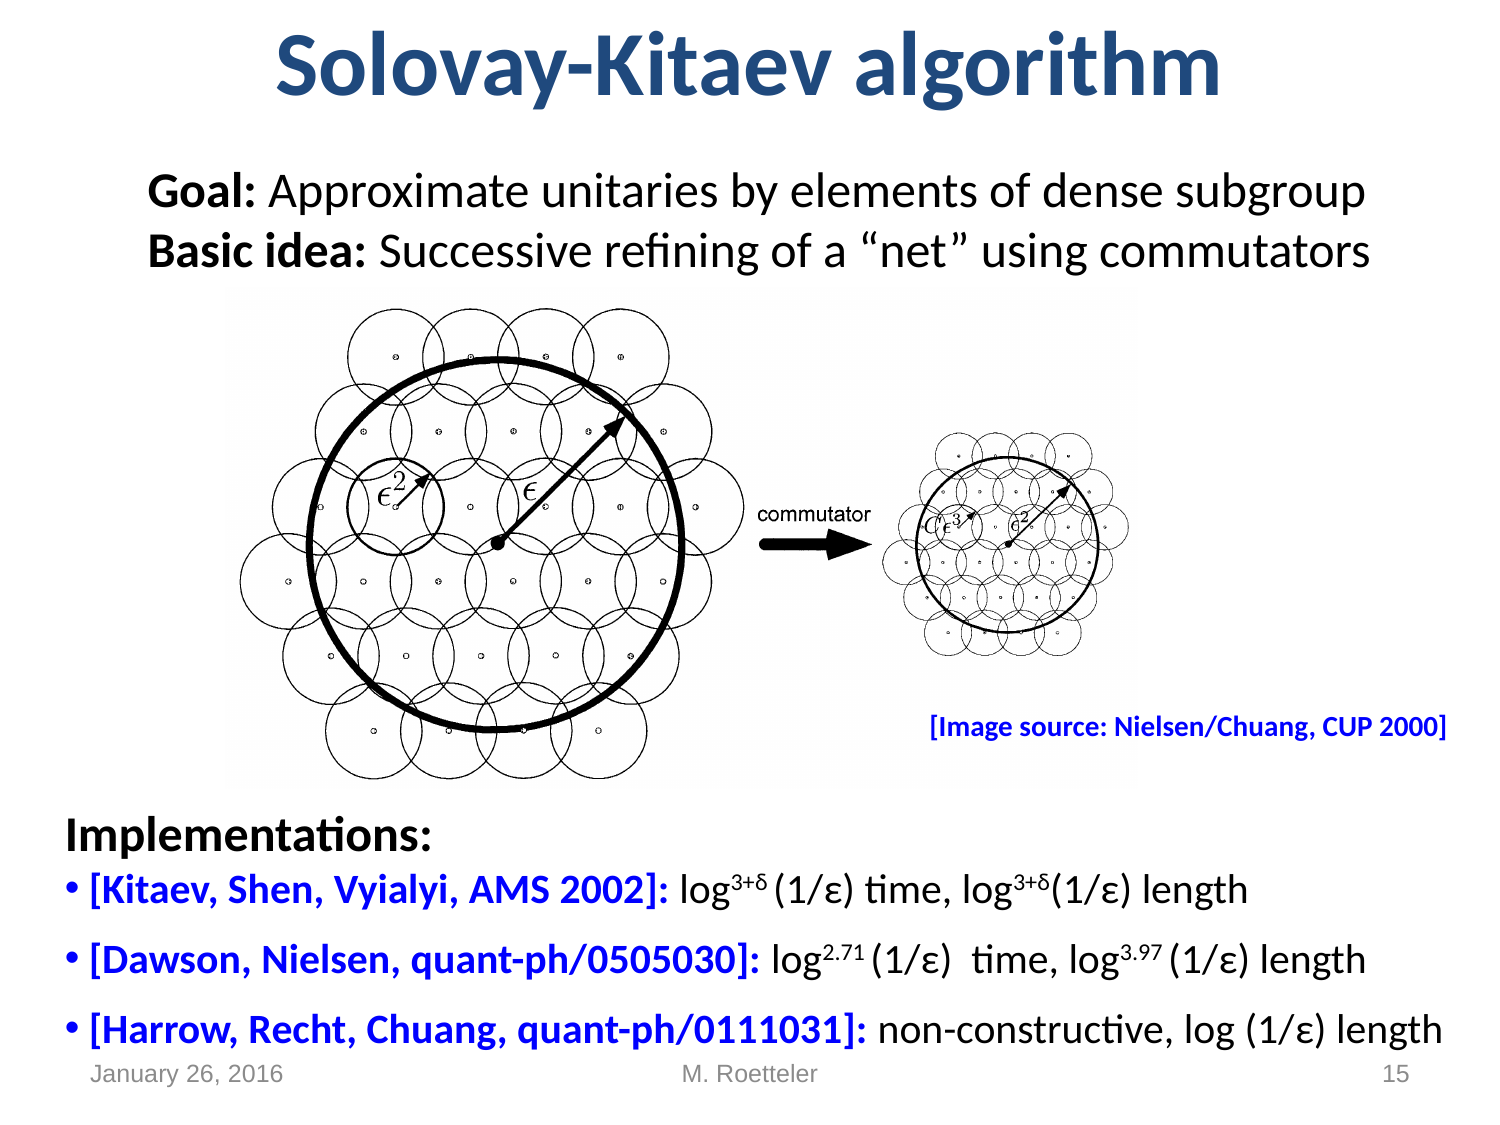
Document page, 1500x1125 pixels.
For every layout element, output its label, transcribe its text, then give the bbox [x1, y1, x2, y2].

text_box Implementations: [Kitaev, Shen, Vyialyi, AMS 2002]: log3+δ (1/ε) time, log3+δ(1/ε) length [Dawson, Nielsen, quant-ph/0505030]: log2.71 (1/ε) time, log3.97 (1/ε) length [Harrow, Recht, Chuang, quant-ph/0111031]: non-constructive, log (1/ε) length [49, 794, 1475, 1110]
title Solovay-Kitaev algorithm [74, 0, 1426, 118]
text_box [Image source: Nielsen/Chuang, CUP 2000] [1141, 699, 1463, 750]
picture [224, 287, 1138, 789]
